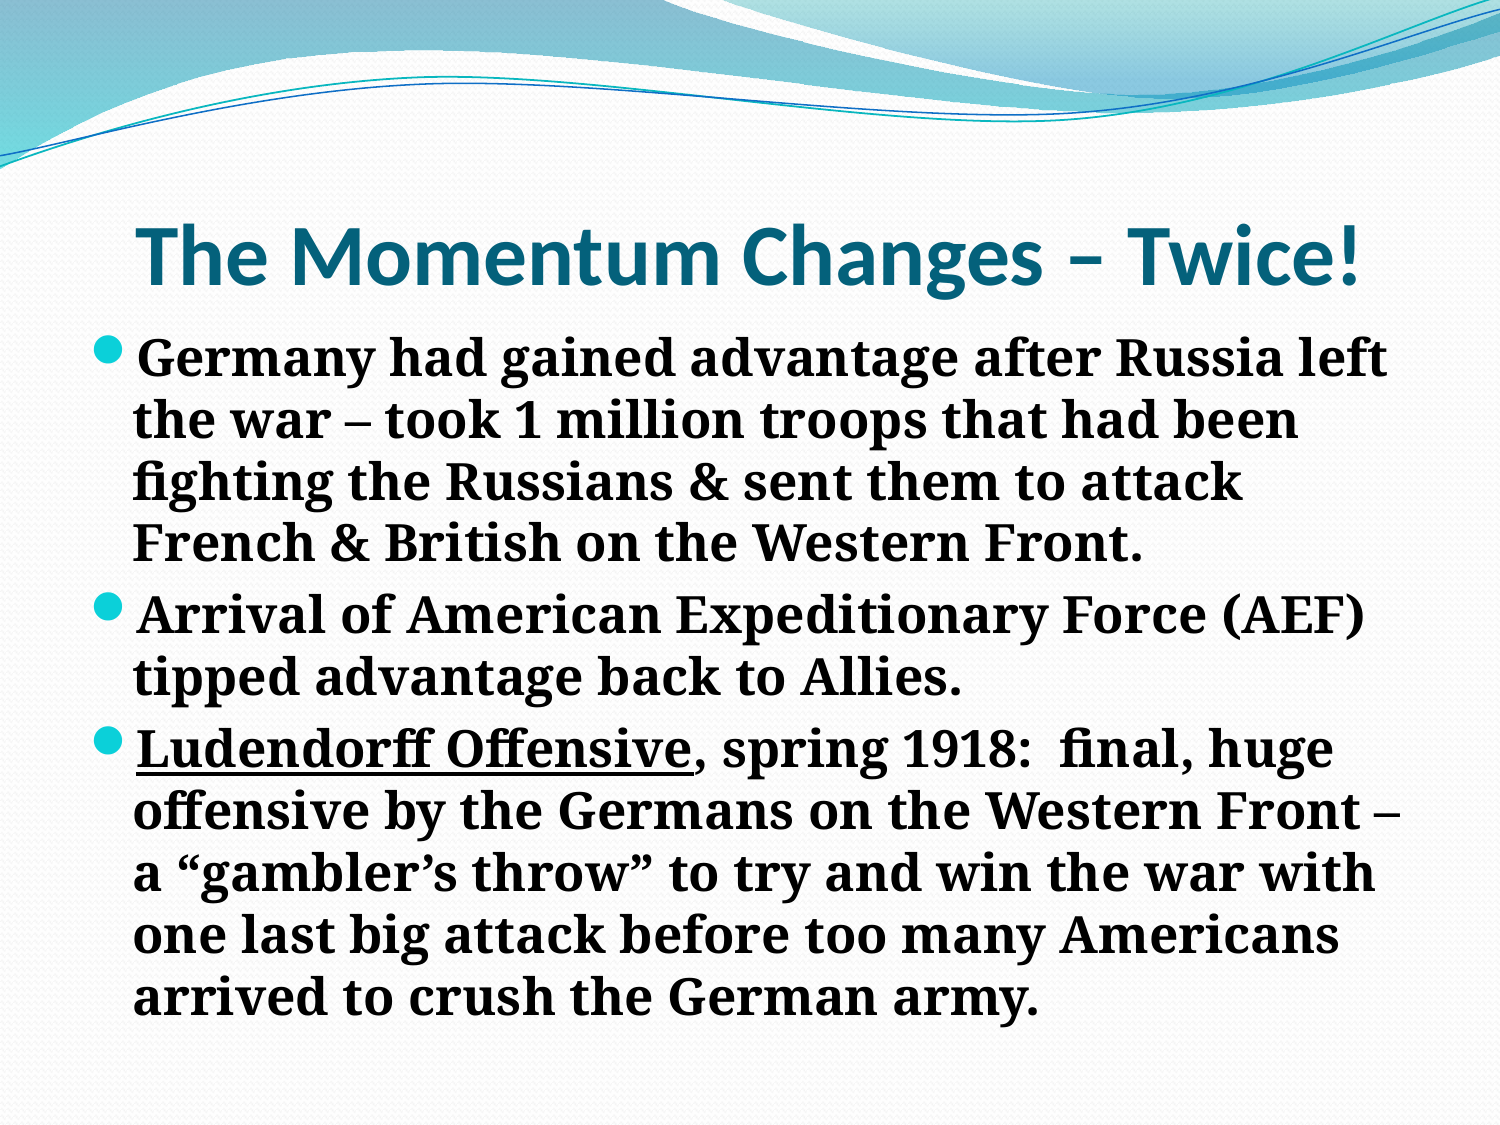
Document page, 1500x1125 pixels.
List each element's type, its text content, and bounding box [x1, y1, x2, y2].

list Germany had gained advantage after Russia left the war – took 1 million troops that had been fighting the Russians & sent them to attack French & British on the Western Front. Arrival of American Expeditionary Force (AEF) tipped advantage back to Allies. Ludendorff Offensive, spring 1918: final, huge offensive by the Germans on the Western Front – a “gambler’s throw” to try and win the war with one last big attack before too many Americans arrived to crush the German army. [75, 317, 1425, 1038]
title The Momentum Changes – Twice! [75, 115, 1425, 303]
